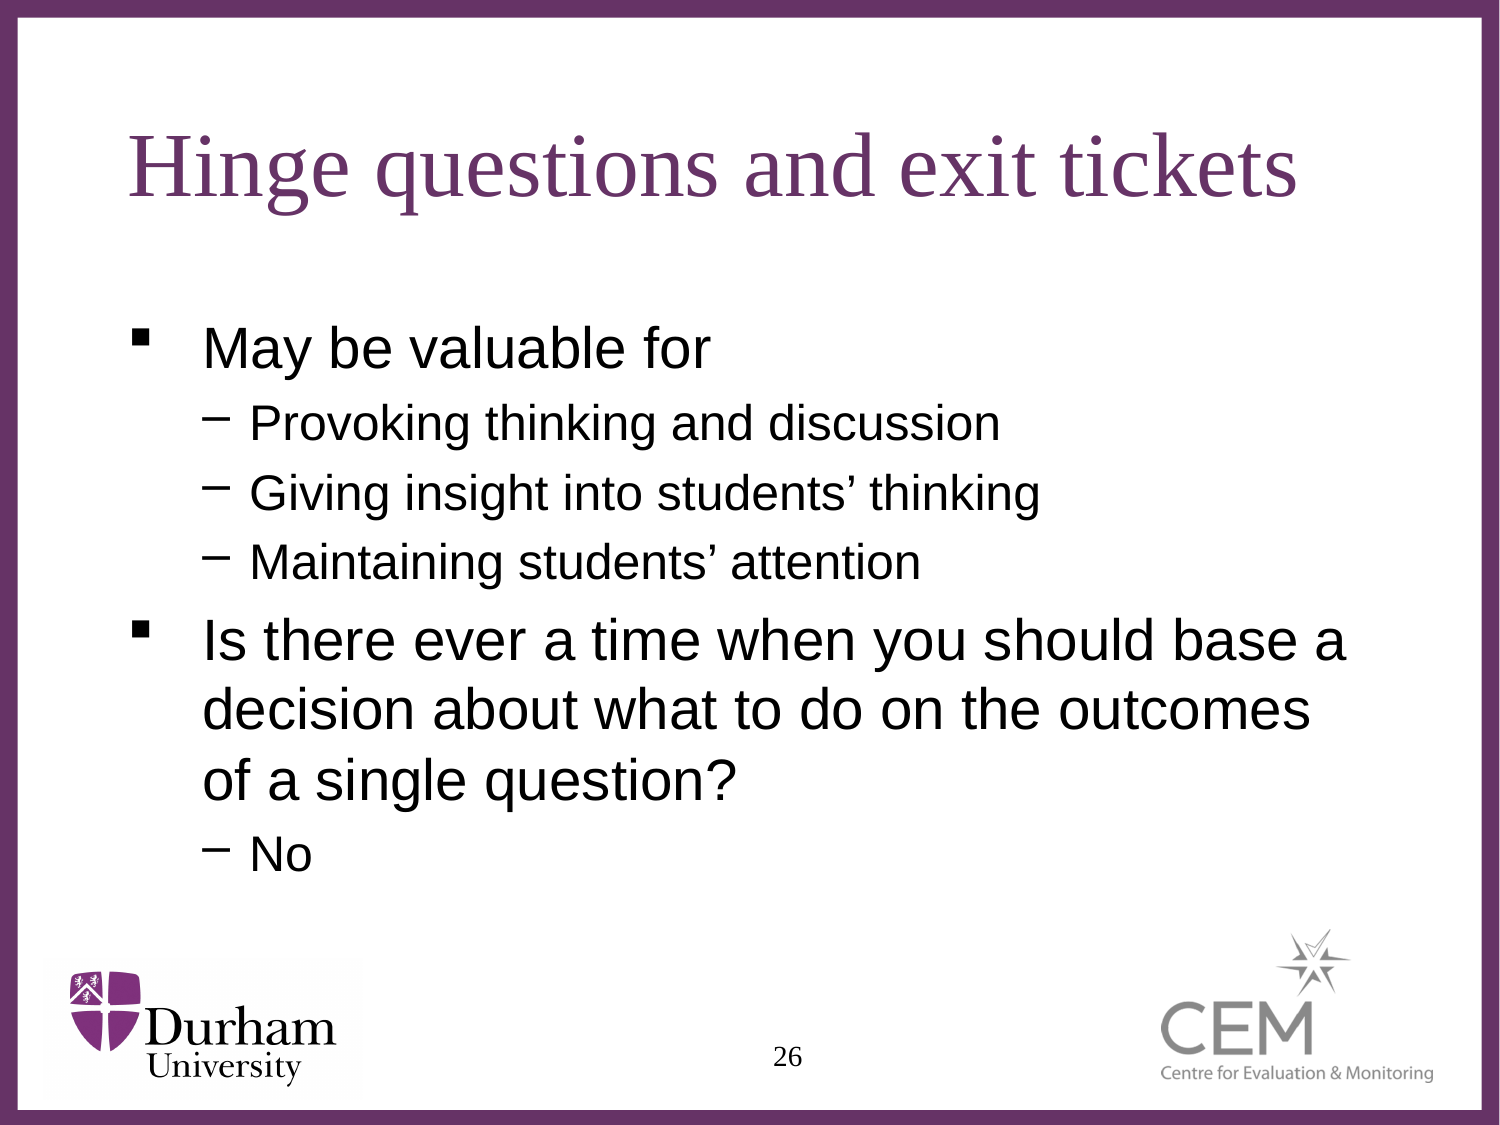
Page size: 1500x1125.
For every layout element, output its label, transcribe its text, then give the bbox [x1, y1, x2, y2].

list May be valuable for Provoking thinking and discussion Giving insight into students’ thinking Maintaining students’ attention Is there ever a time when you should base a decision about what to do on the outcomes of a single question? No [112, 302, 1388, 953]
slide_number 26 [631, 1029, 944, 1100]
title Hinge questions and exit tickets [112, 66, 1388, 254]
picture [1161, 929, 1433, 1083]
picture [43, 958, 363, 1100]
